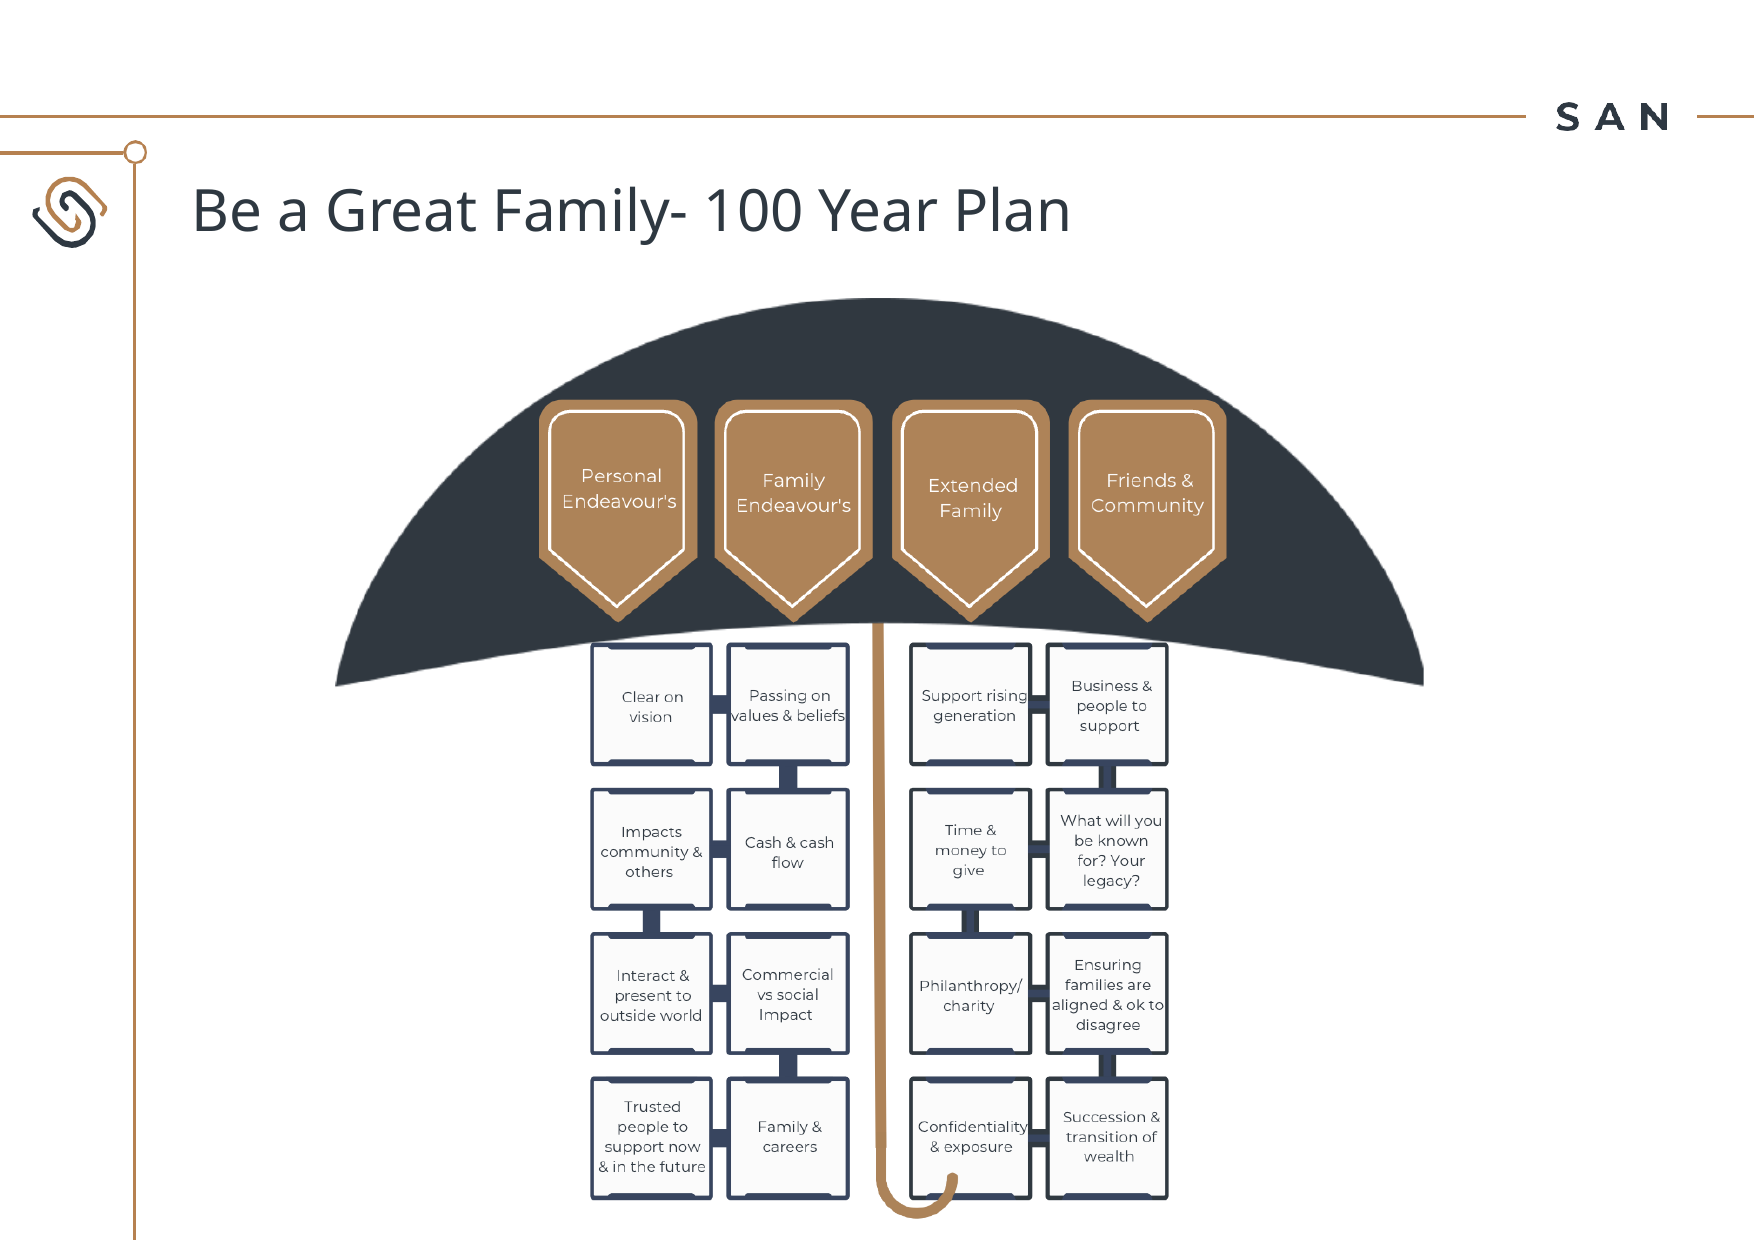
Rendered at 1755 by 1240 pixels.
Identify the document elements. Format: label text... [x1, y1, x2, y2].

picture [123, 140, 147, 164]
title Be a Great Family- 100 Year Plan [191, 172, 1190, 315]
picture [1641, 103, 1667, 130]
picture [264, 281, 1440, 1222]
picture [1556, 102, 1579, 131]
picture [1594, 103, 1625, 130]
